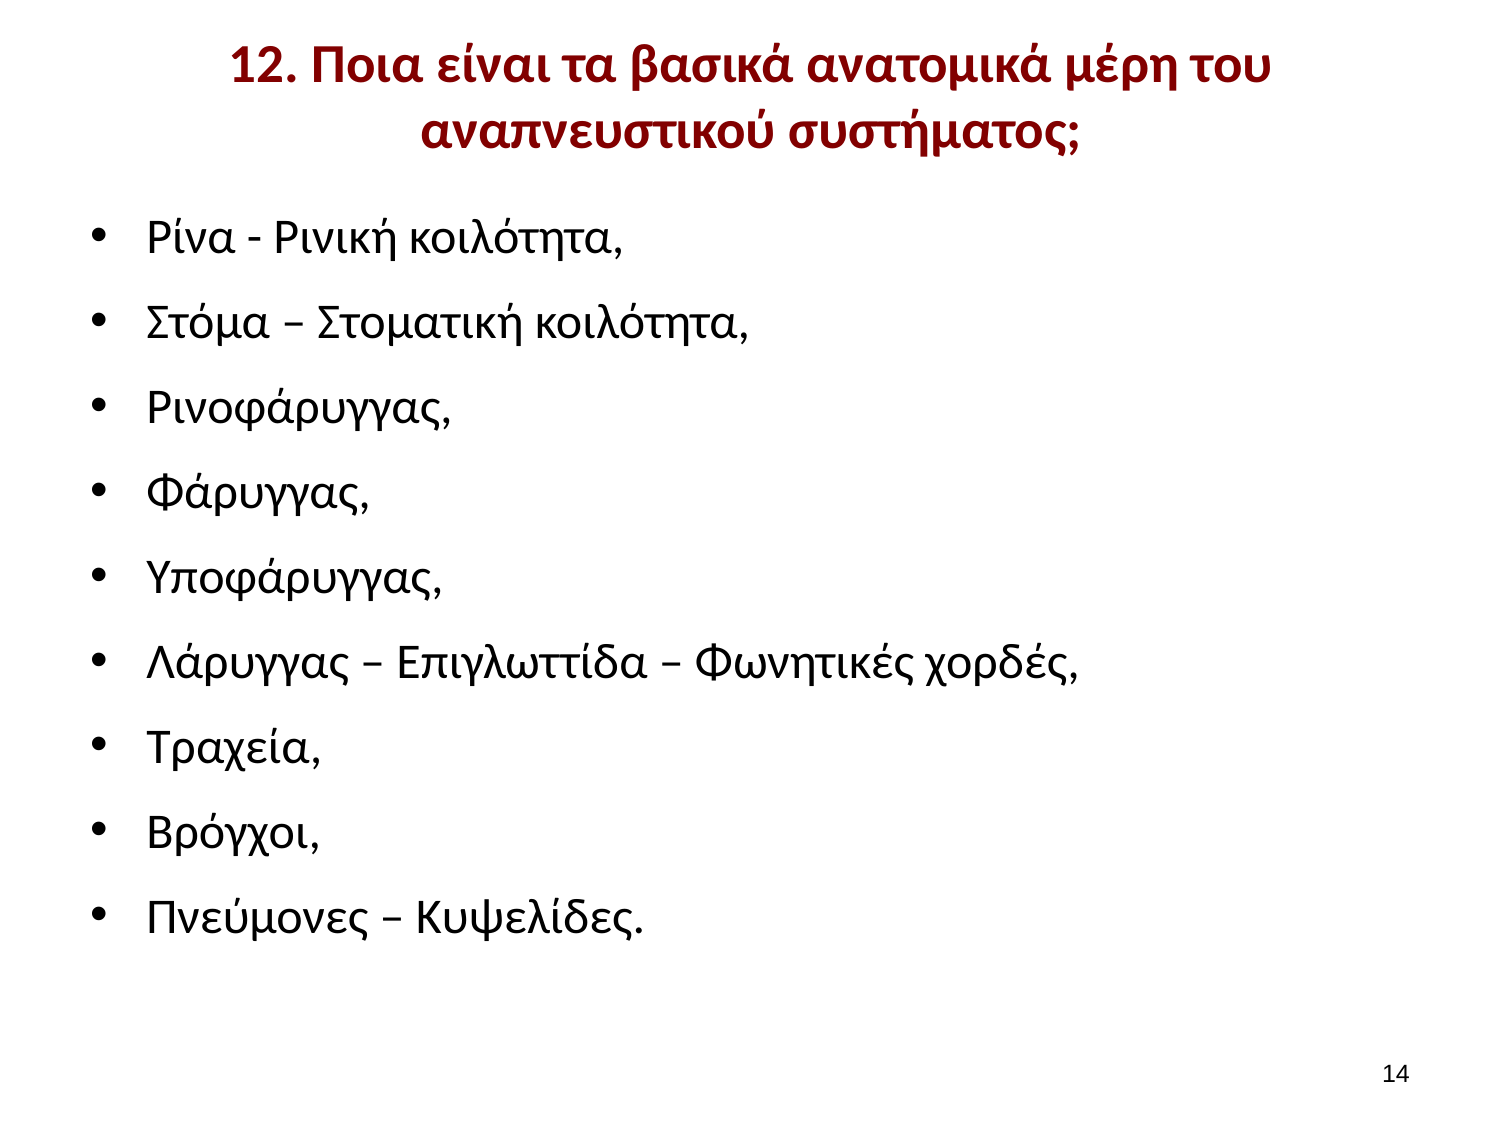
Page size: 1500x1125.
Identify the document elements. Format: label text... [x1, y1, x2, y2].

title 12. Ποια είναι τα βασικά ανατομικά μέρη του αναπνευστικού συστήματος; [76, 19, 1427, 169]
list Ρίνα - Ρινική κοιλότητα, Στόμα – Στοματική κοιλότητα, Ρινοφάρυγγας, Φάρυγγας, Υποφάρυγγας, Λάρυγγας – Επιγλωττίδα – Φωνητικές χορδές, Τραχεία, Βρόγχοι, Πνεύμονες – Κυψελίδες. [75, 196, 1425, 1024]
slide_number 13 [1074, 1042, 1425, 1103]
